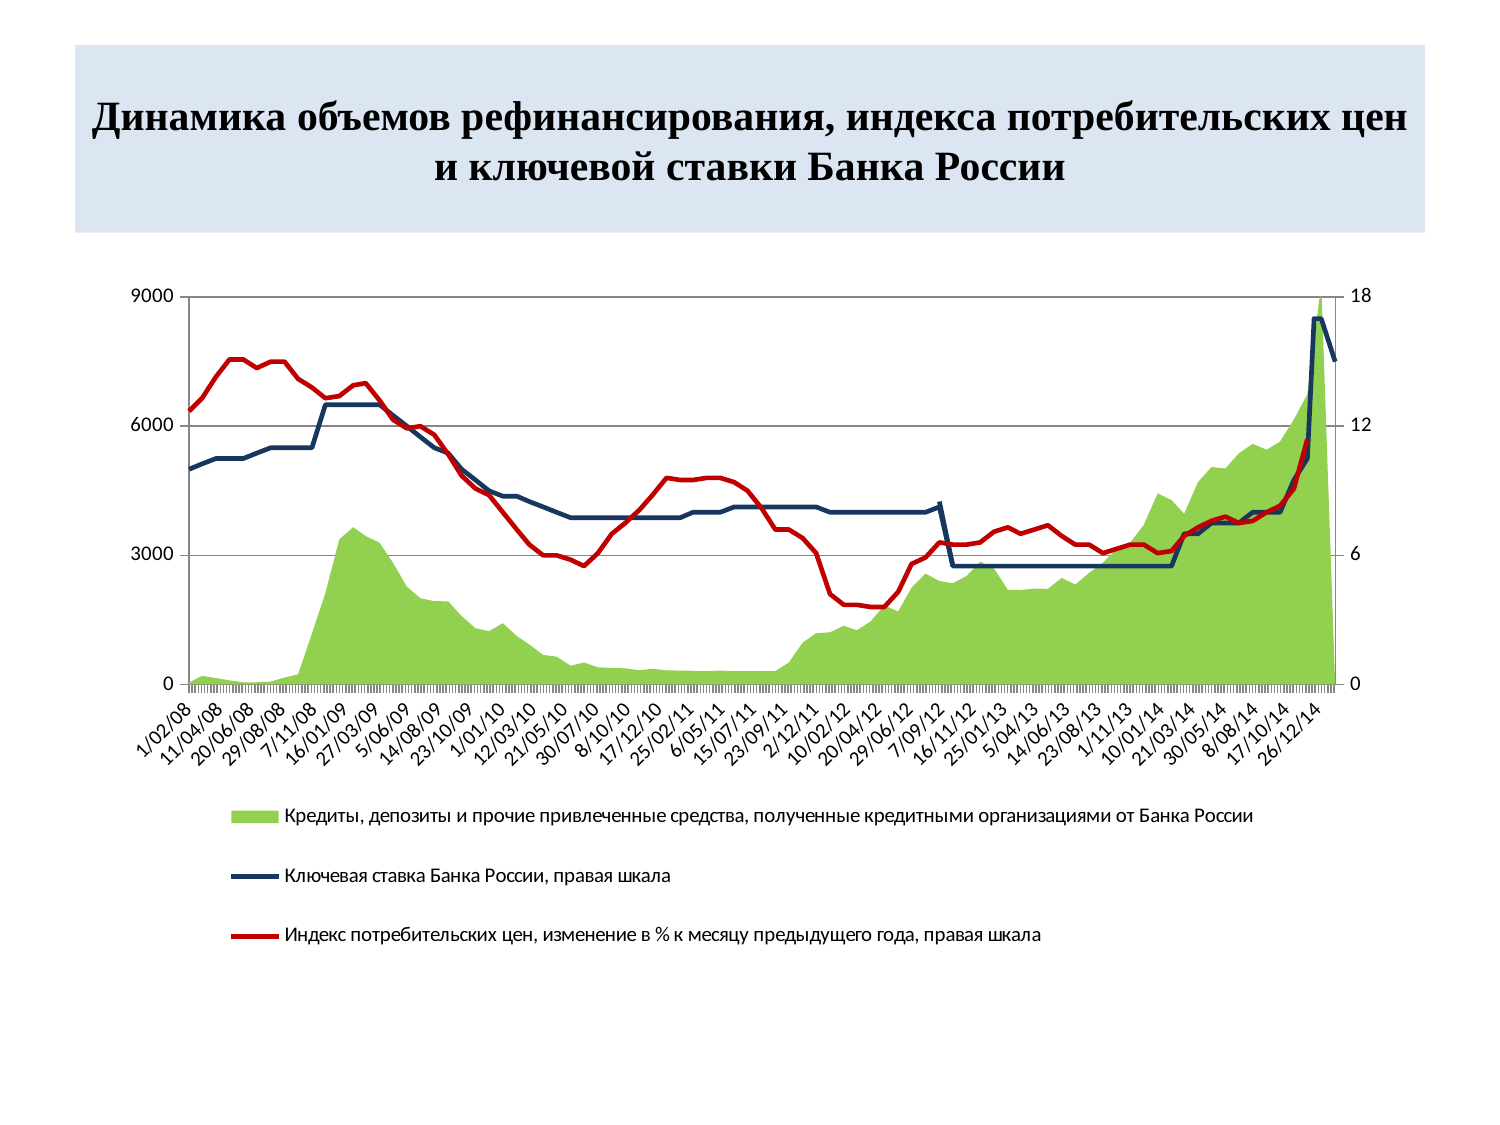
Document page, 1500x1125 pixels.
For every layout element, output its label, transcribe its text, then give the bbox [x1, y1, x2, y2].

title Динамика объемов рефинансирования, индекса потребительских цен и ключевой ставки Банка России [75, 45, 1425, 233]
chart [74, 262, 1426, 1006]
